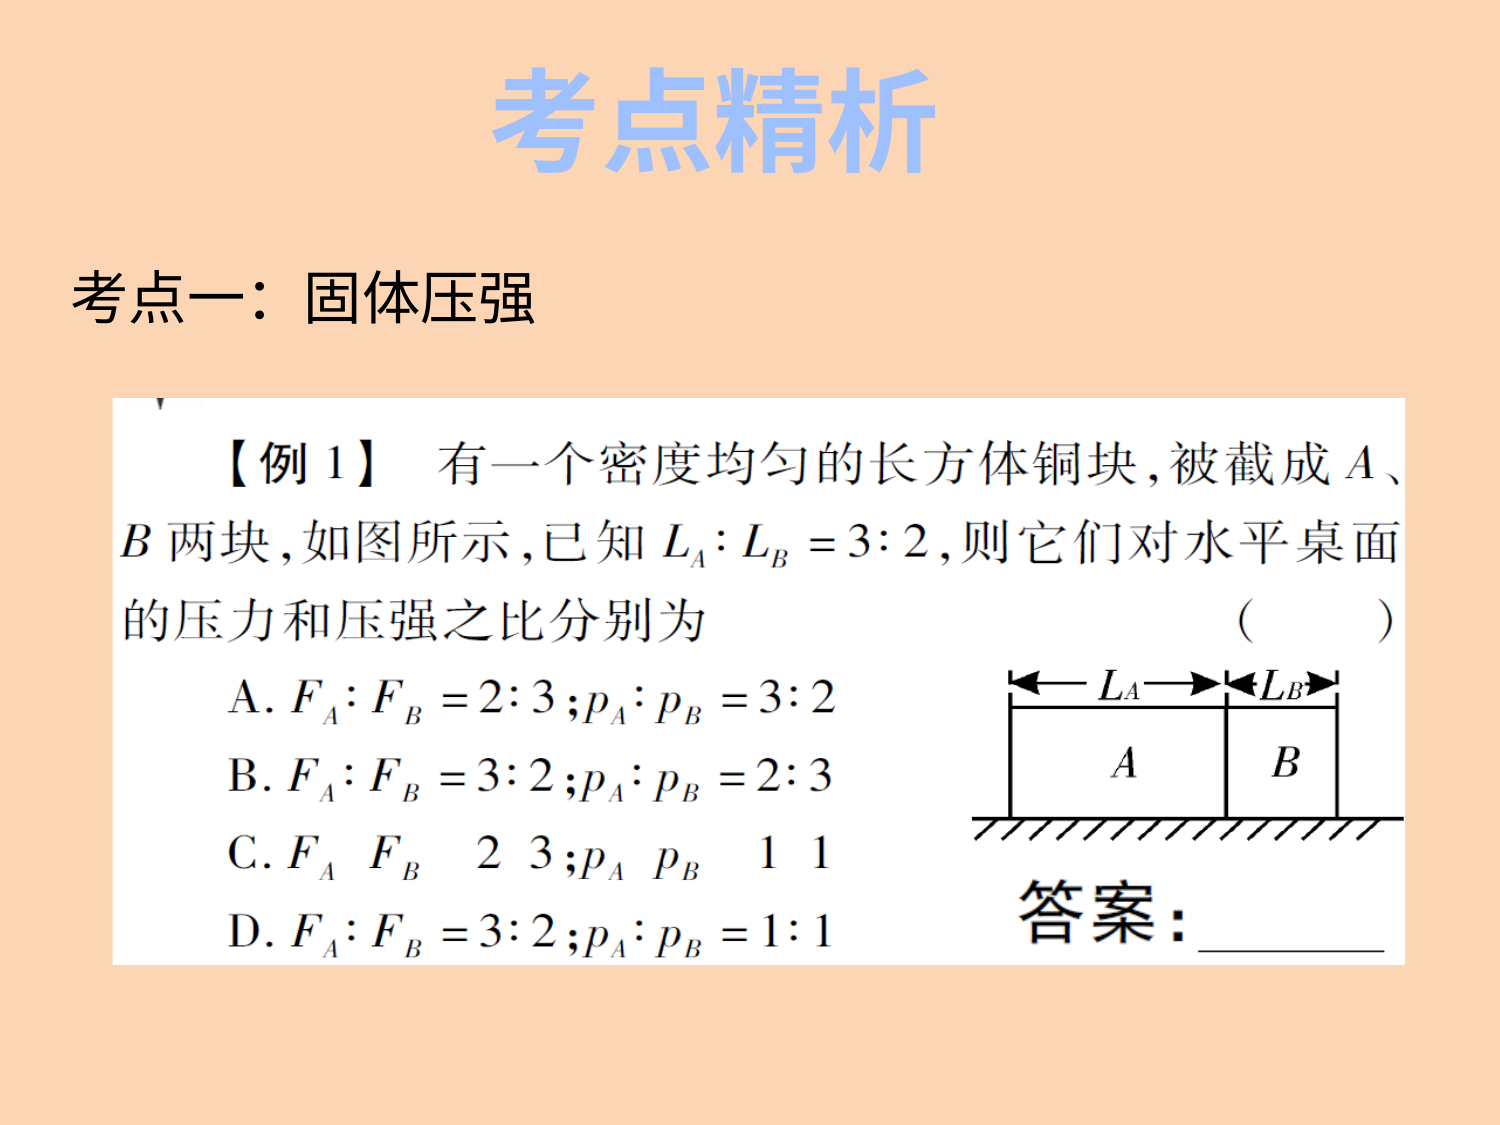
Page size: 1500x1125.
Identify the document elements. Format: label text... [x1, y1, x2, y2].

text_box 考点精析 [473, 43, 954, 194]
text_box 考点一：固体压强 [56, 253, 552, 339]
picture [112, 398, 1406, 966]
